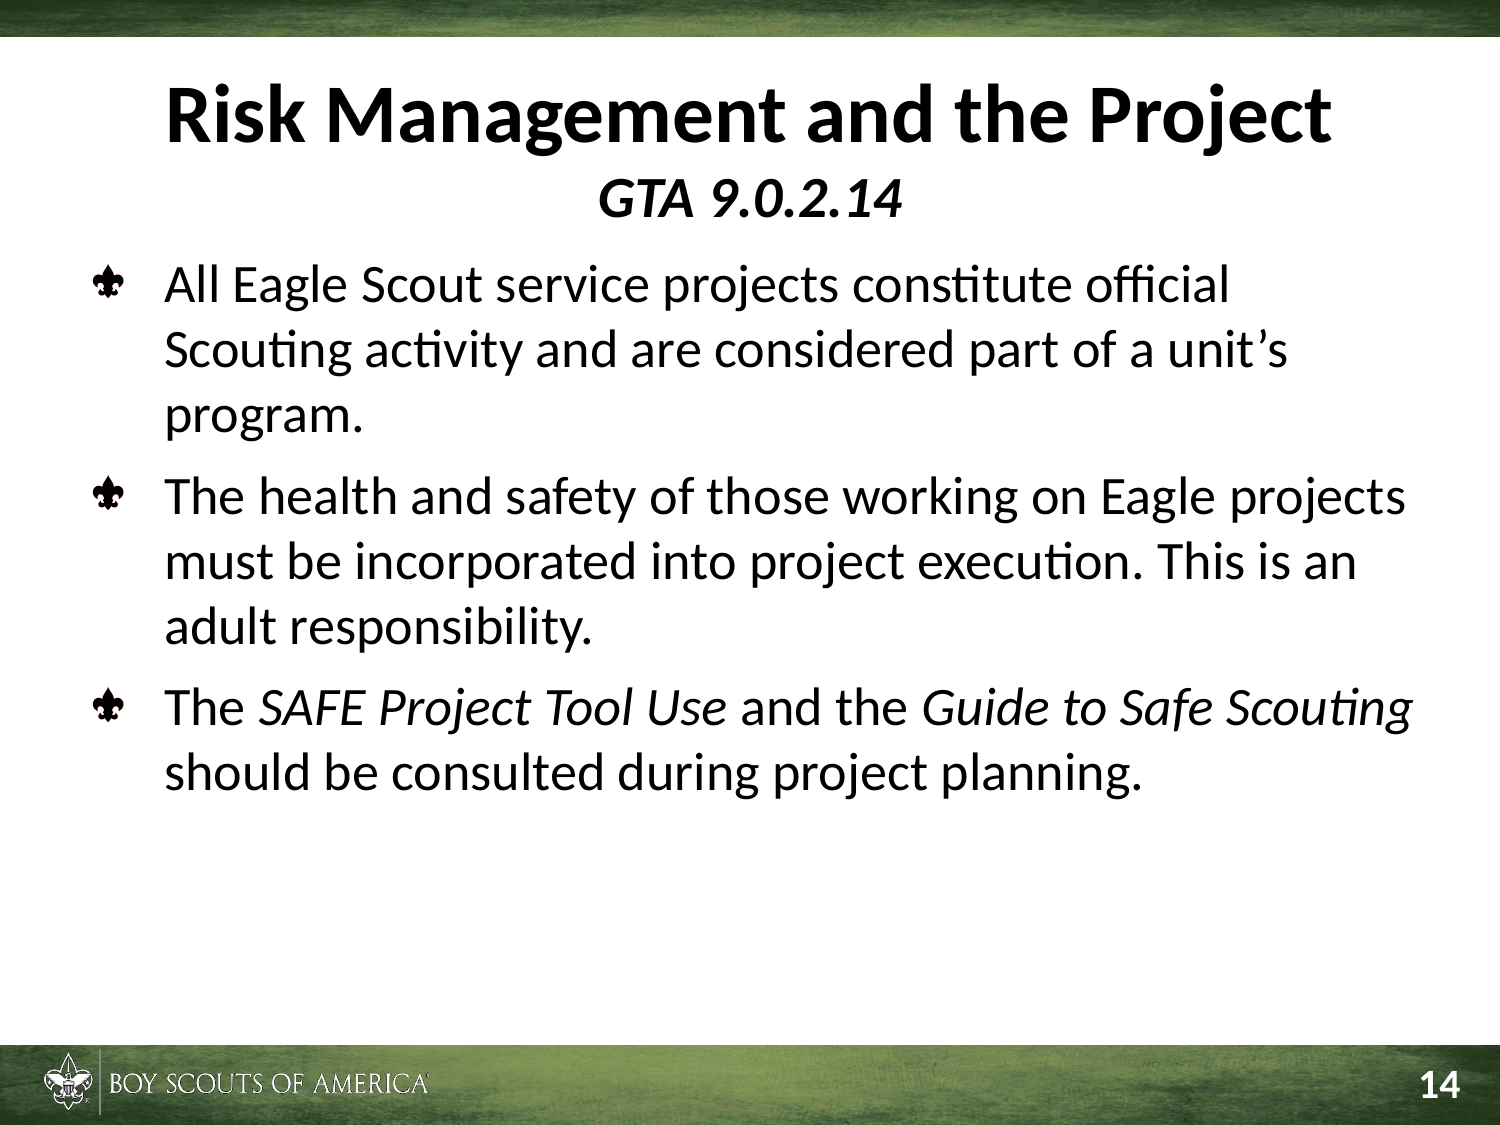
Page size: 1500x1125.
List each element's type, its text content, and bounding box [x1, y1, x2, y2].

title Risk Management and the Project GTA 9.0.2.14 [75, 50, 1425, 238]
picture [0, 0, 1500, 37]
list All Eagle Scout service projects constitute official Scouting activity and are considered part of a unit’s program. The health and safety of those working on Eagle projects must be incorporated into project execution. This is an adult responsibility. The SAFE Project Tool Use and the Guide to Safe Scouting should be consulted during project planning. [75, 241, 1443, 1042]
picture [90, 473, 127, 512]
picture [0, 1045, 1500, 1125]
picture [90, 262, 127, 300]
picture [90, 685, 127, 724]
